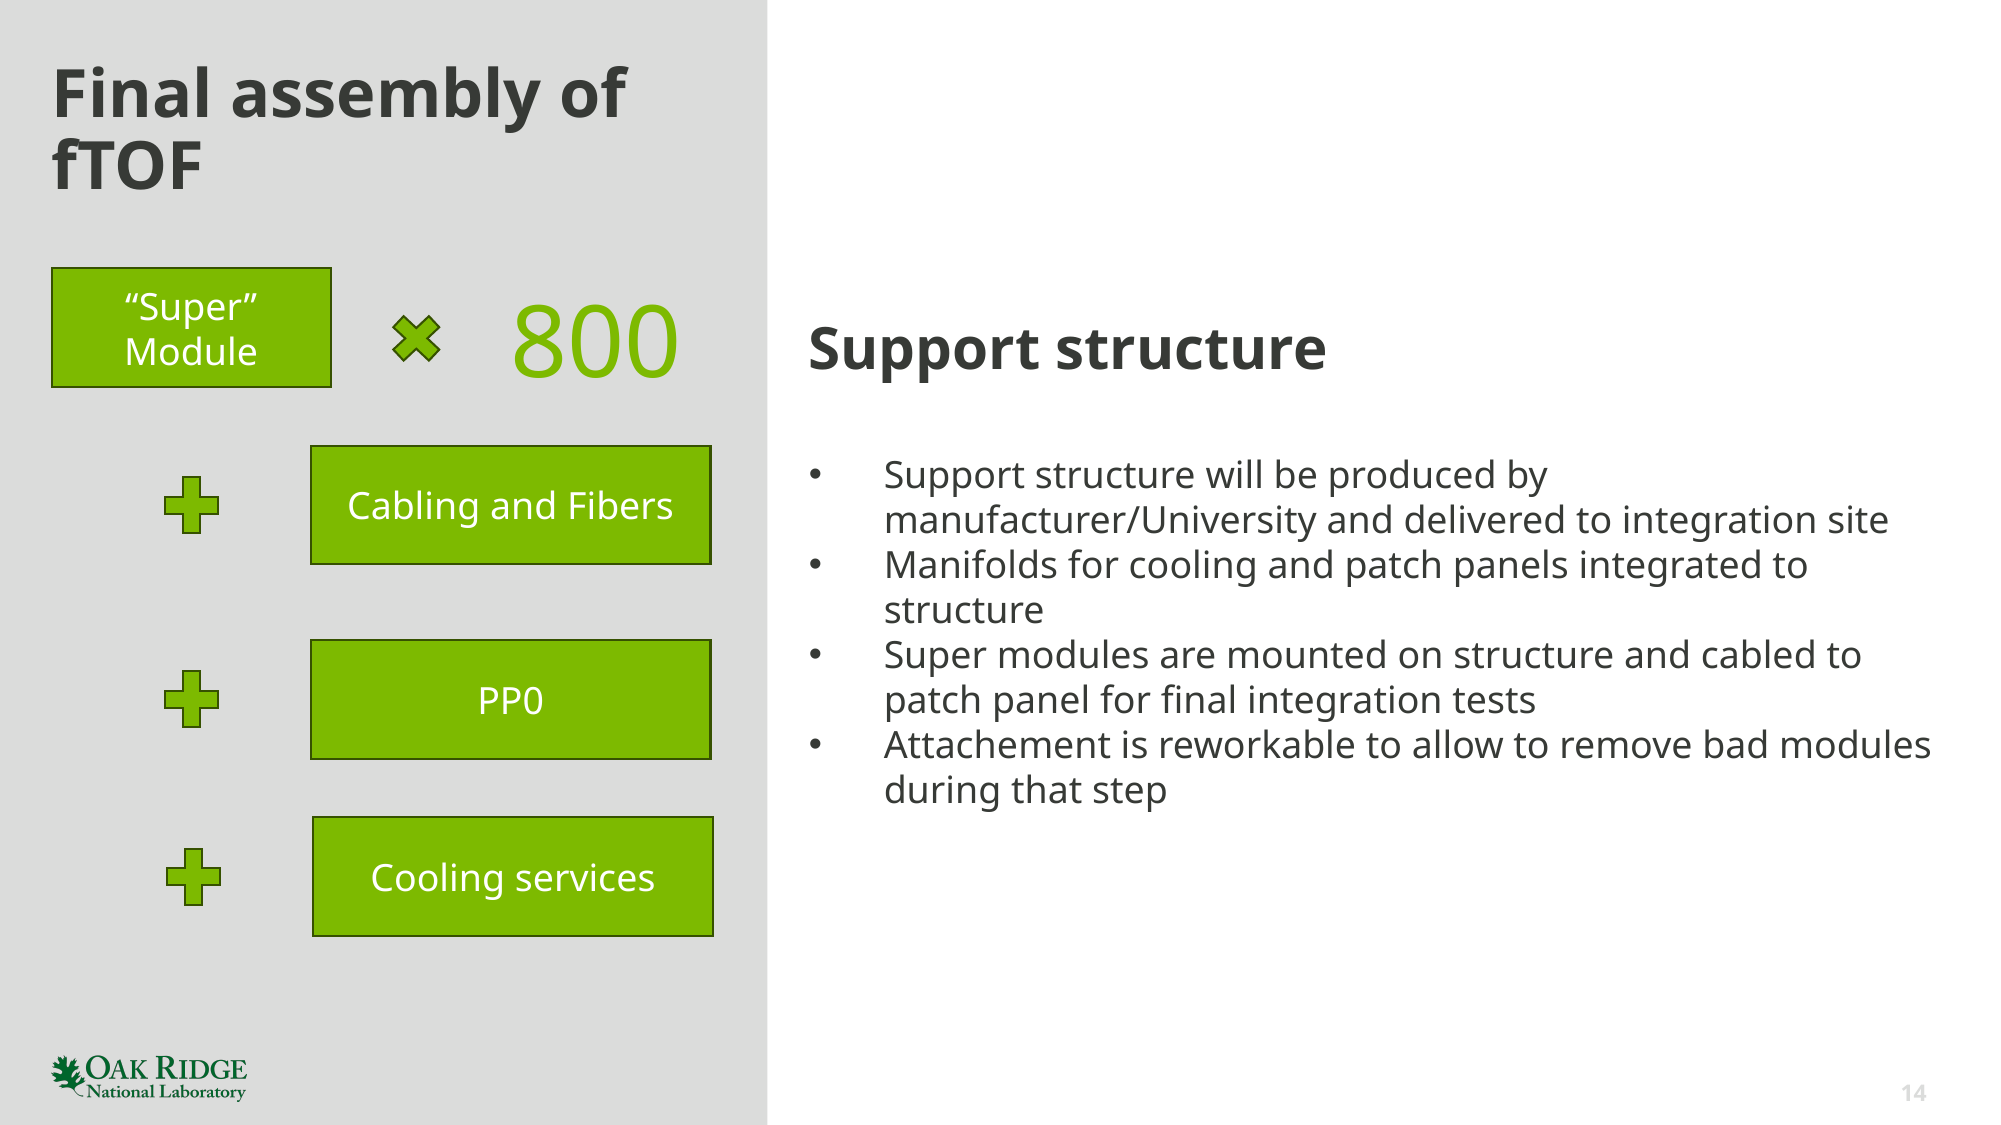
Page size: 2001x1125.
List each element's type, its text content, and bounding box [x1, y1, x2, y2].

text_box Cabling and Fibers [310, 445, 712, 565]
text_box “Super” Module [51, 267, 332, 388]
text_box [164, 670, 219, 728]
title Final assembly of fTOF [51, 59, 692, 372]
text_box [164, 476, 219, 534]
text_box Cooling services [312, 816, 714, 937]
text_box PP0 [310, 639, 712, 760]
text_box Support structure Support structure will be produced by manufacturer/University and delivered to integration site Manifolds for cooling and patch panels integrated to structure Super modules are mounted on structure and cabled to patch panel for final integration tests Attachement is reworkable to allow to remove bad modules during that step [793, 303, 1970, 819]
text_box [391, 314, 441, 363]
picture [51, 1055, 247, 1102]
text_box 800 [494, 269, 776, 406]
text_box [166, 848, 221, 906]
